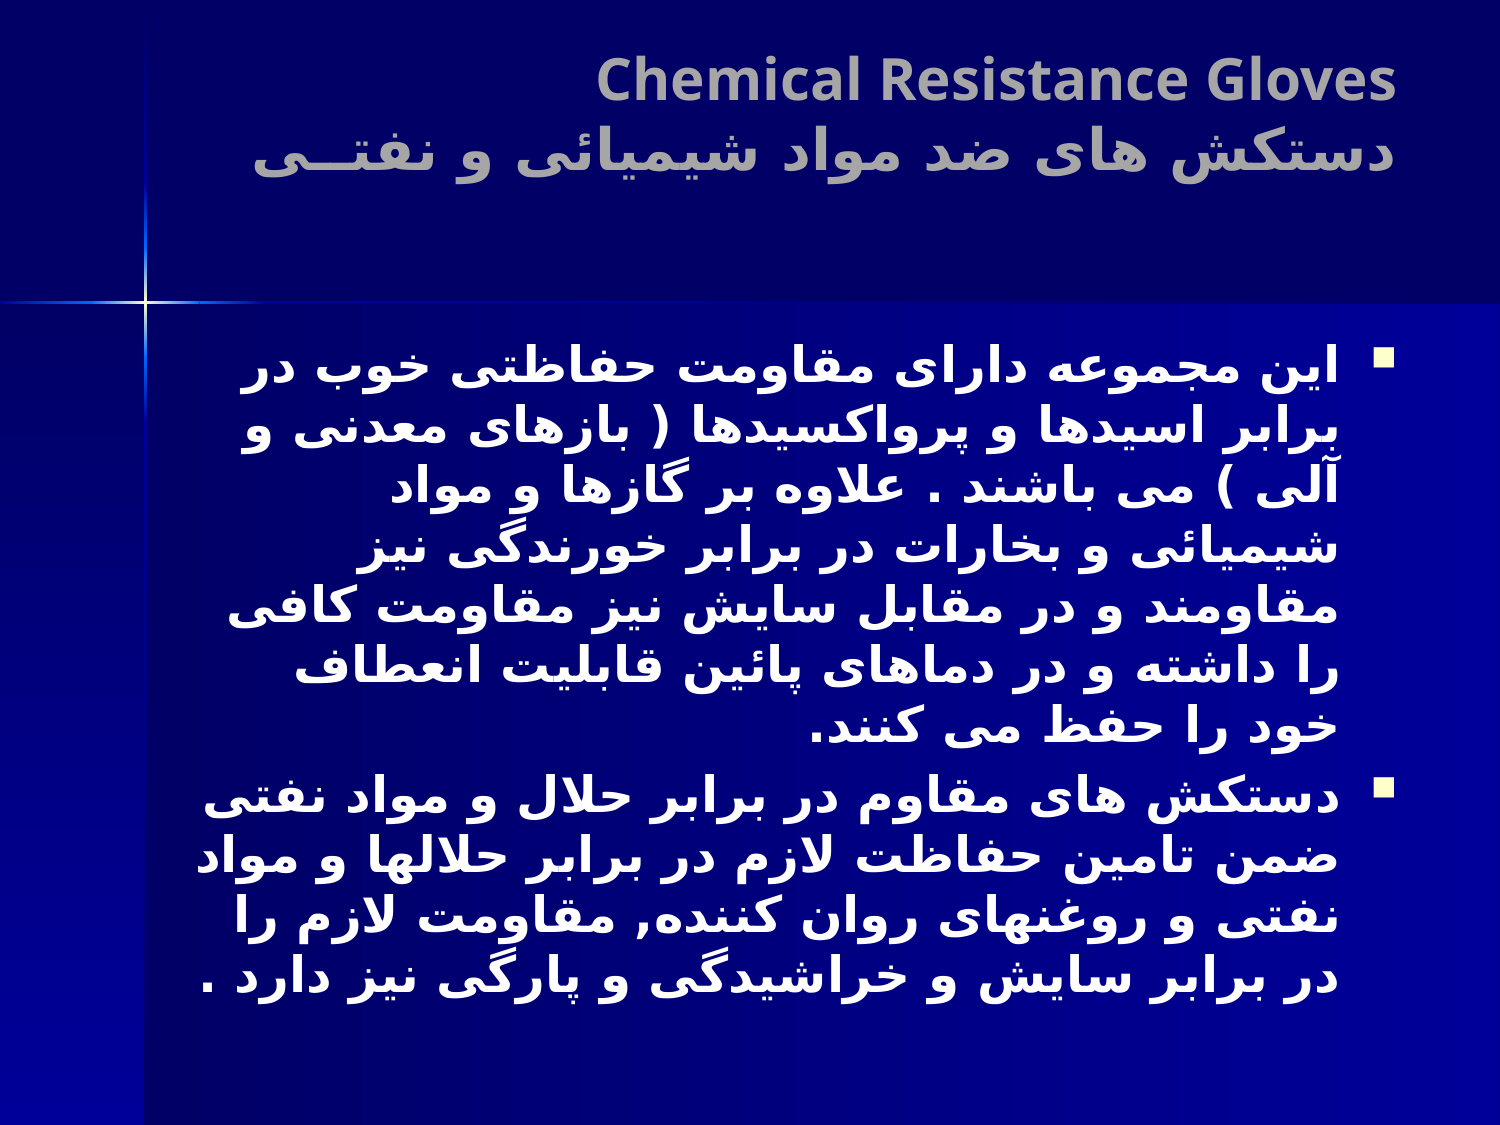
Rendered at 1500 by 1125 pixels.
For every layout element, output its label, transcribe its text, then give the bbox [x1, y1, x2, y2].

title Chemical Resistance Gloves دستکش های ضد مواد شیمیائی و نفتــی [174, 49, 1413, 286]
list این مجموعه دارای مقاومت حفاظتی خوب در برابر اسیدها و پرواکسیدها ( بازهای معدنی و آلی ) می باشند . علاوه بر گازها و مواد شیمیائی و بخارات در برابر خورندگی نیز مقاومند و در مقابل سایش نیز مقاومت کافی را داشته و در دماهای پائین قابلیت انعطاف خود را حفظ می کنند. دستکش های مقاوم در برابر حلال و مواد نفتی ضمن تامین حفاظت لازم در برابر حلالها و مواد نفتی و روغنهای روان کننده, مقاومت لازم را در برابر سایش و خراشیدگی و پارگی نیز دارد . [174, 324, 1413, 1001]
